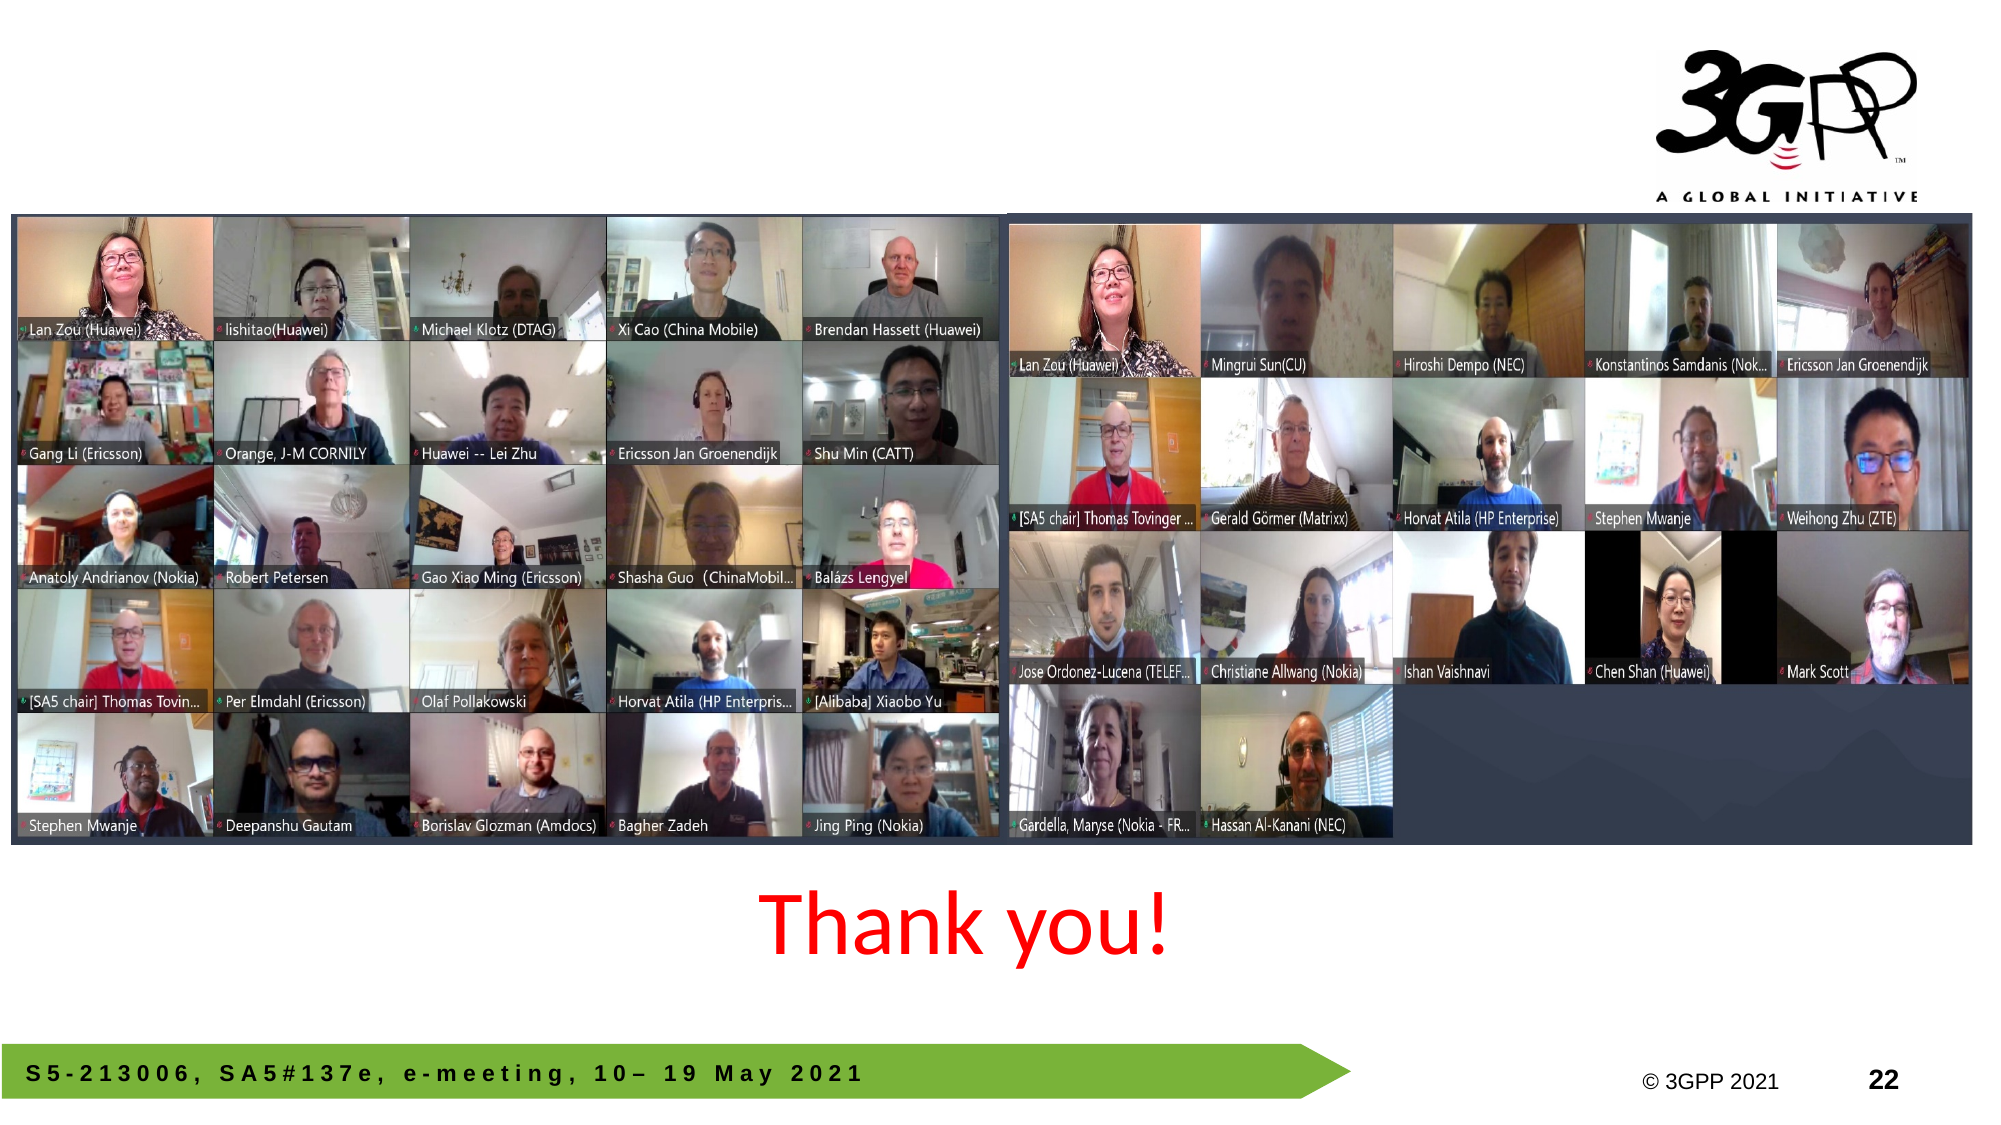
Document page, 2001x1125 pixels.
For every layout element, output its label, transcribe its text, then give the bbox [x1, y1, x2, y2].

picture [1656, 50, 1917, 202]
picture [10, 213, 1973, 845]
title Thank you! [292, 874, 1641, 961]
